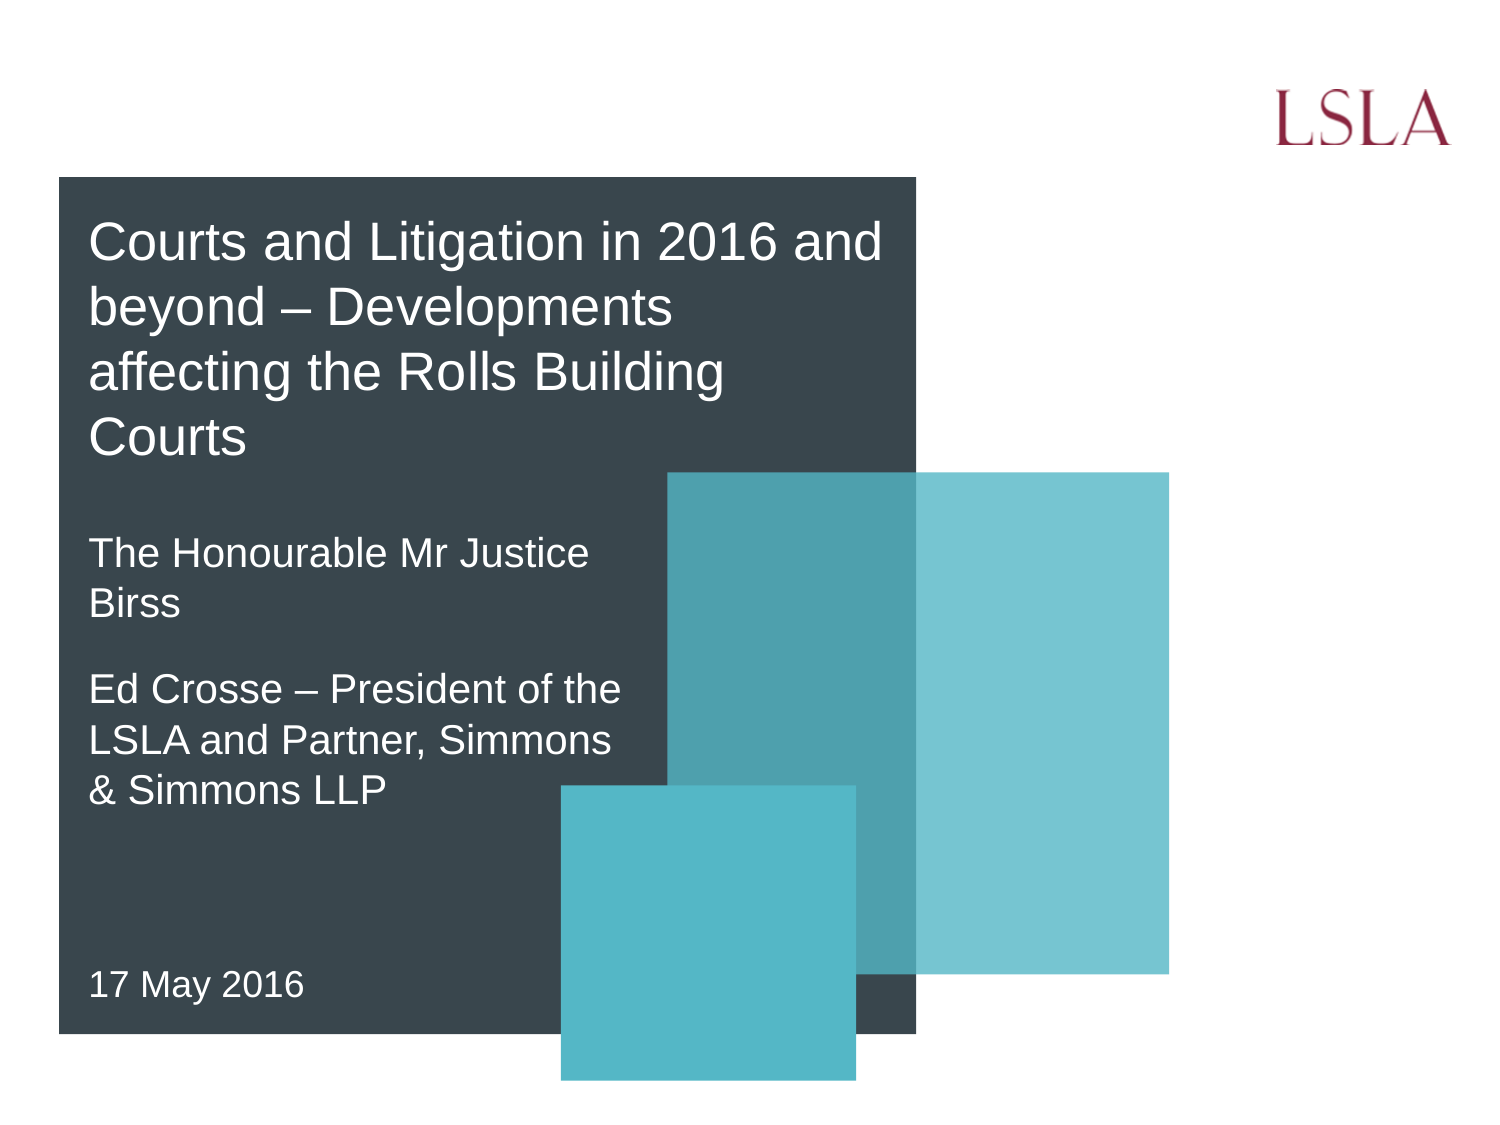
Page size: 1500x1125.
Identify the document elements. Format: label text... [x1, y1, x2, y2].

list 17 May 2016 [58, 849, 541, 1035]
list The Honourable Mr Justice Birss Ed Crosse – President of the LSLA and Partner, Simmons & Simmons LLP [58, 472, 627, 758]
picture [1276, 89, 1452, 145]
title Courts and Litigation in 2016 and beyond – Developments affecting the Rolls Building Courts [58, 177, 919, 473]
